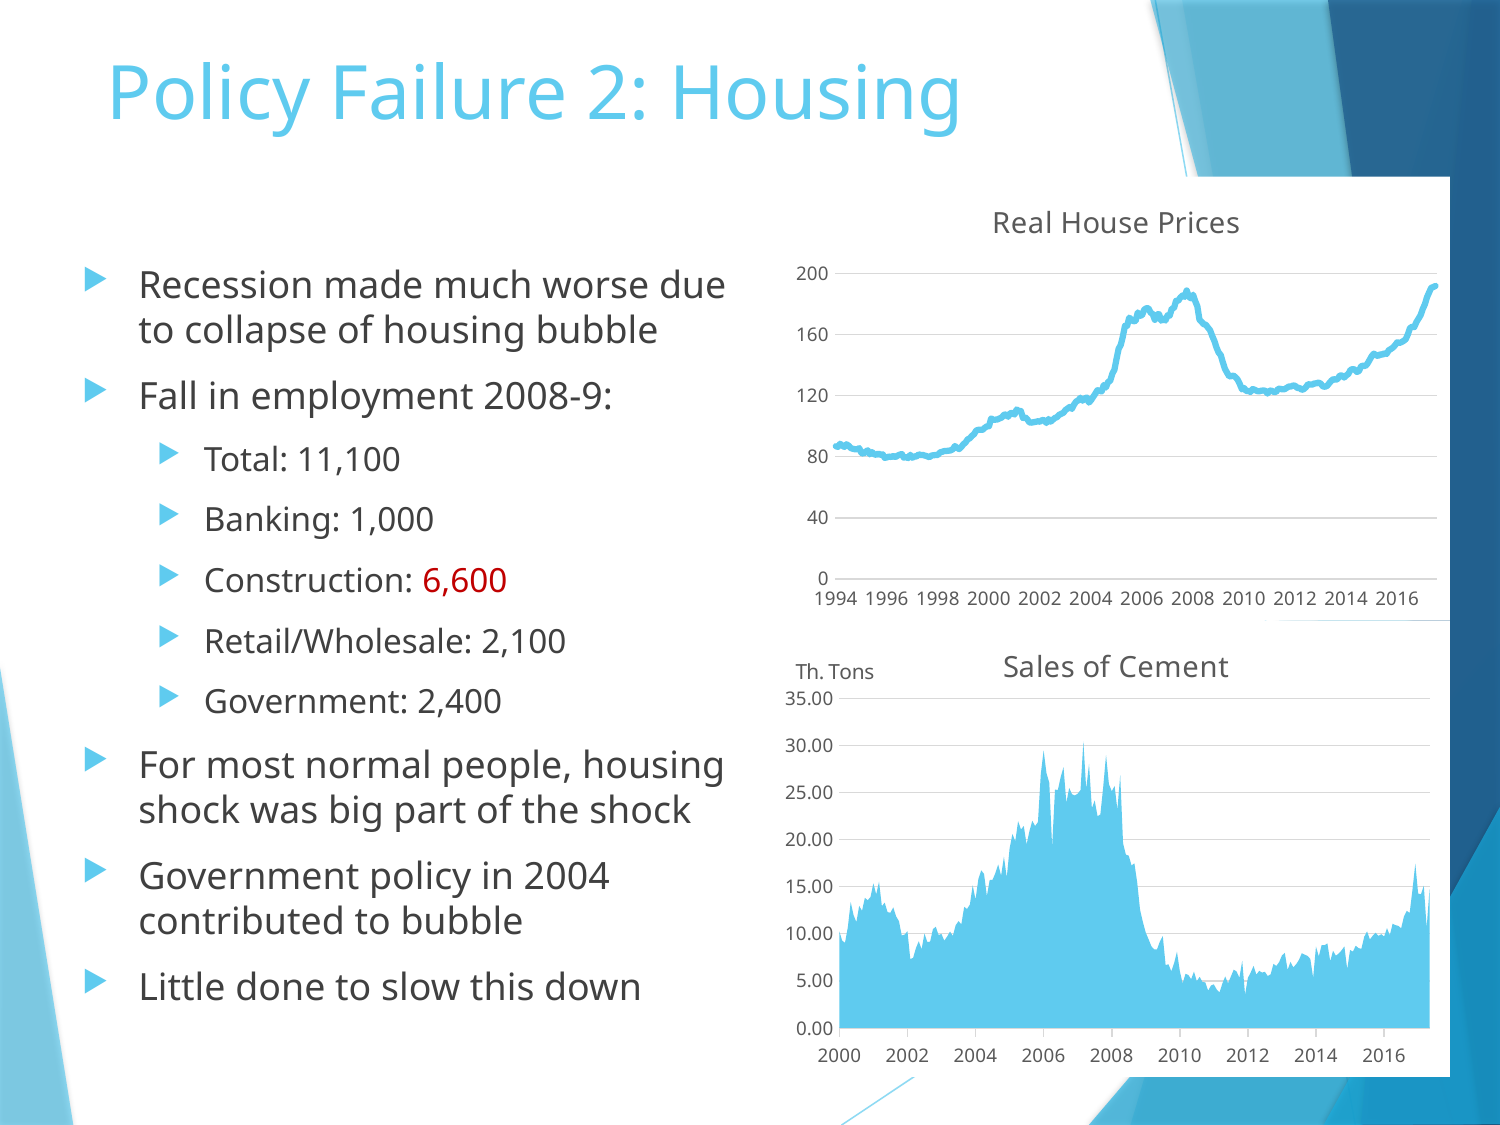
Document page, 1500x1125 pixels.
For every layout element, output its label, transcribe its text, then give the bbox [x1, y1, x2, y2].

title Policy Failure 2: Housing [91, 36, 1134, 254]
chart [782, 176, 1451, 1078]
list Recession made much worse due to collapse of housing bubble Fall in employment 2008-9: Total: 11,100 Banking: 1,000 Construction: 6,600 Retail/Wholesale: 2,100 Government: 2,400 For most normal people, housing shock was big part of the shock Government policy in 2004 contributed to bubble Little done to slow this down [67, 253, 758, 1022]
